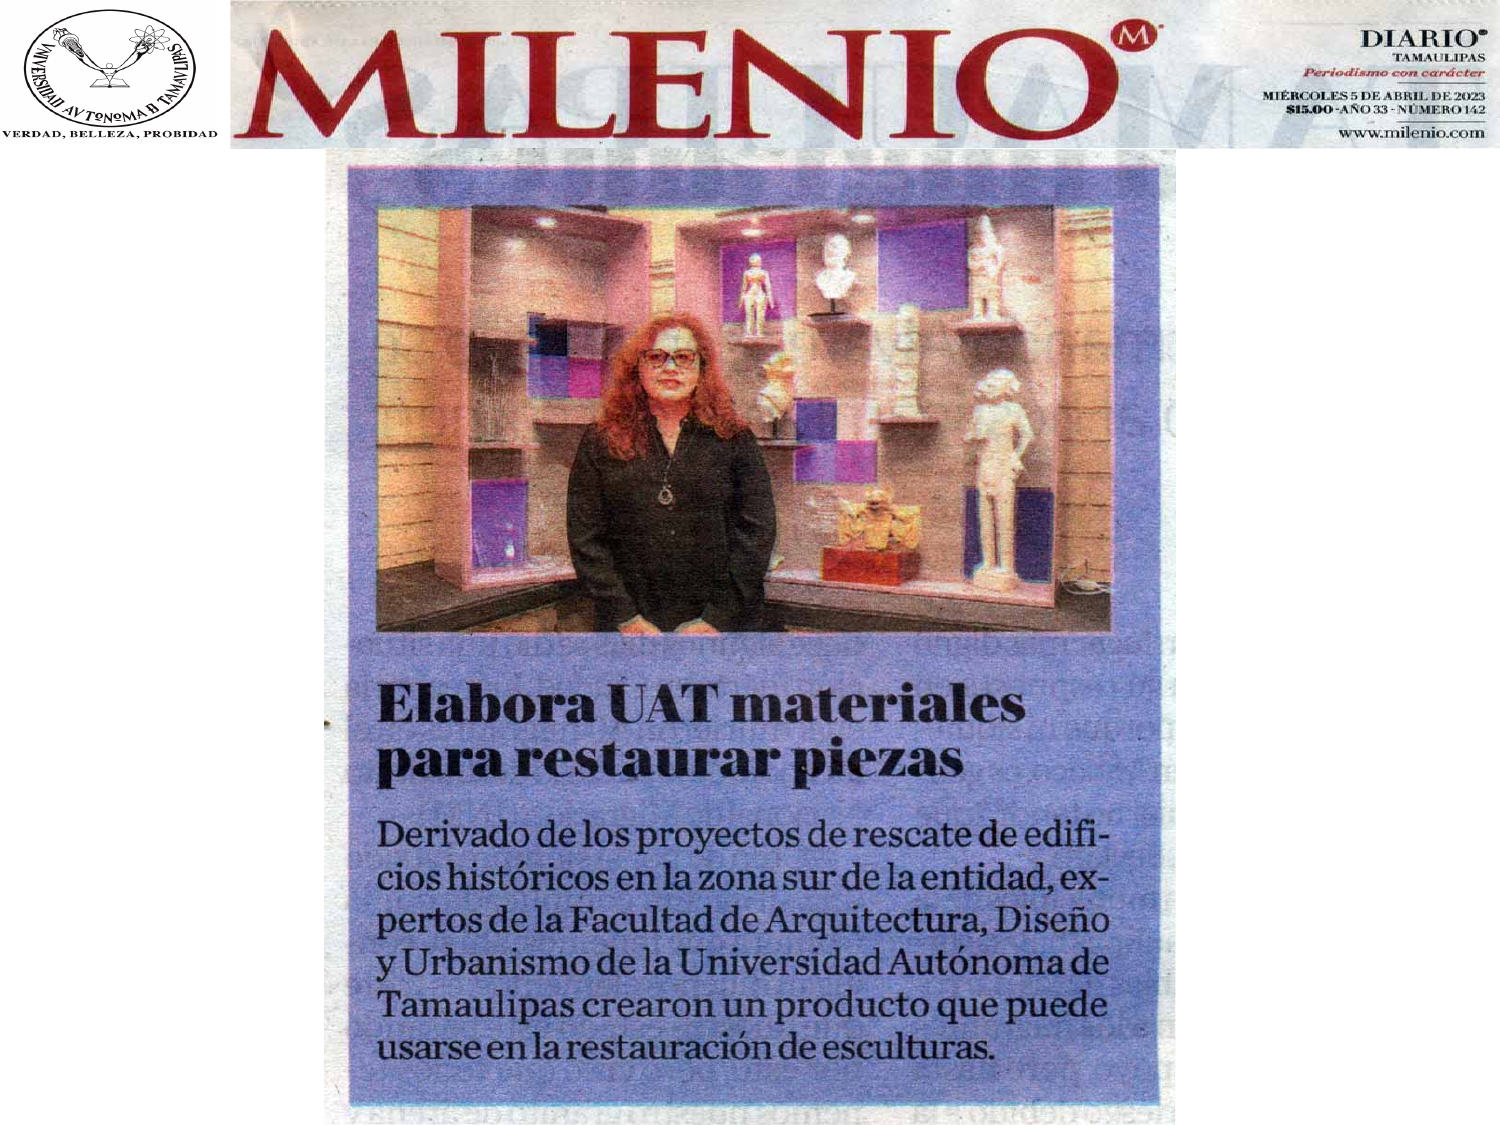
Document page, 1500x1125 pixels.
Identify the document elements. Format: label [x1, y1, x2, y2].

picture [229, 0, 1500, 1125]
picture [0, 0, 219, 150]
